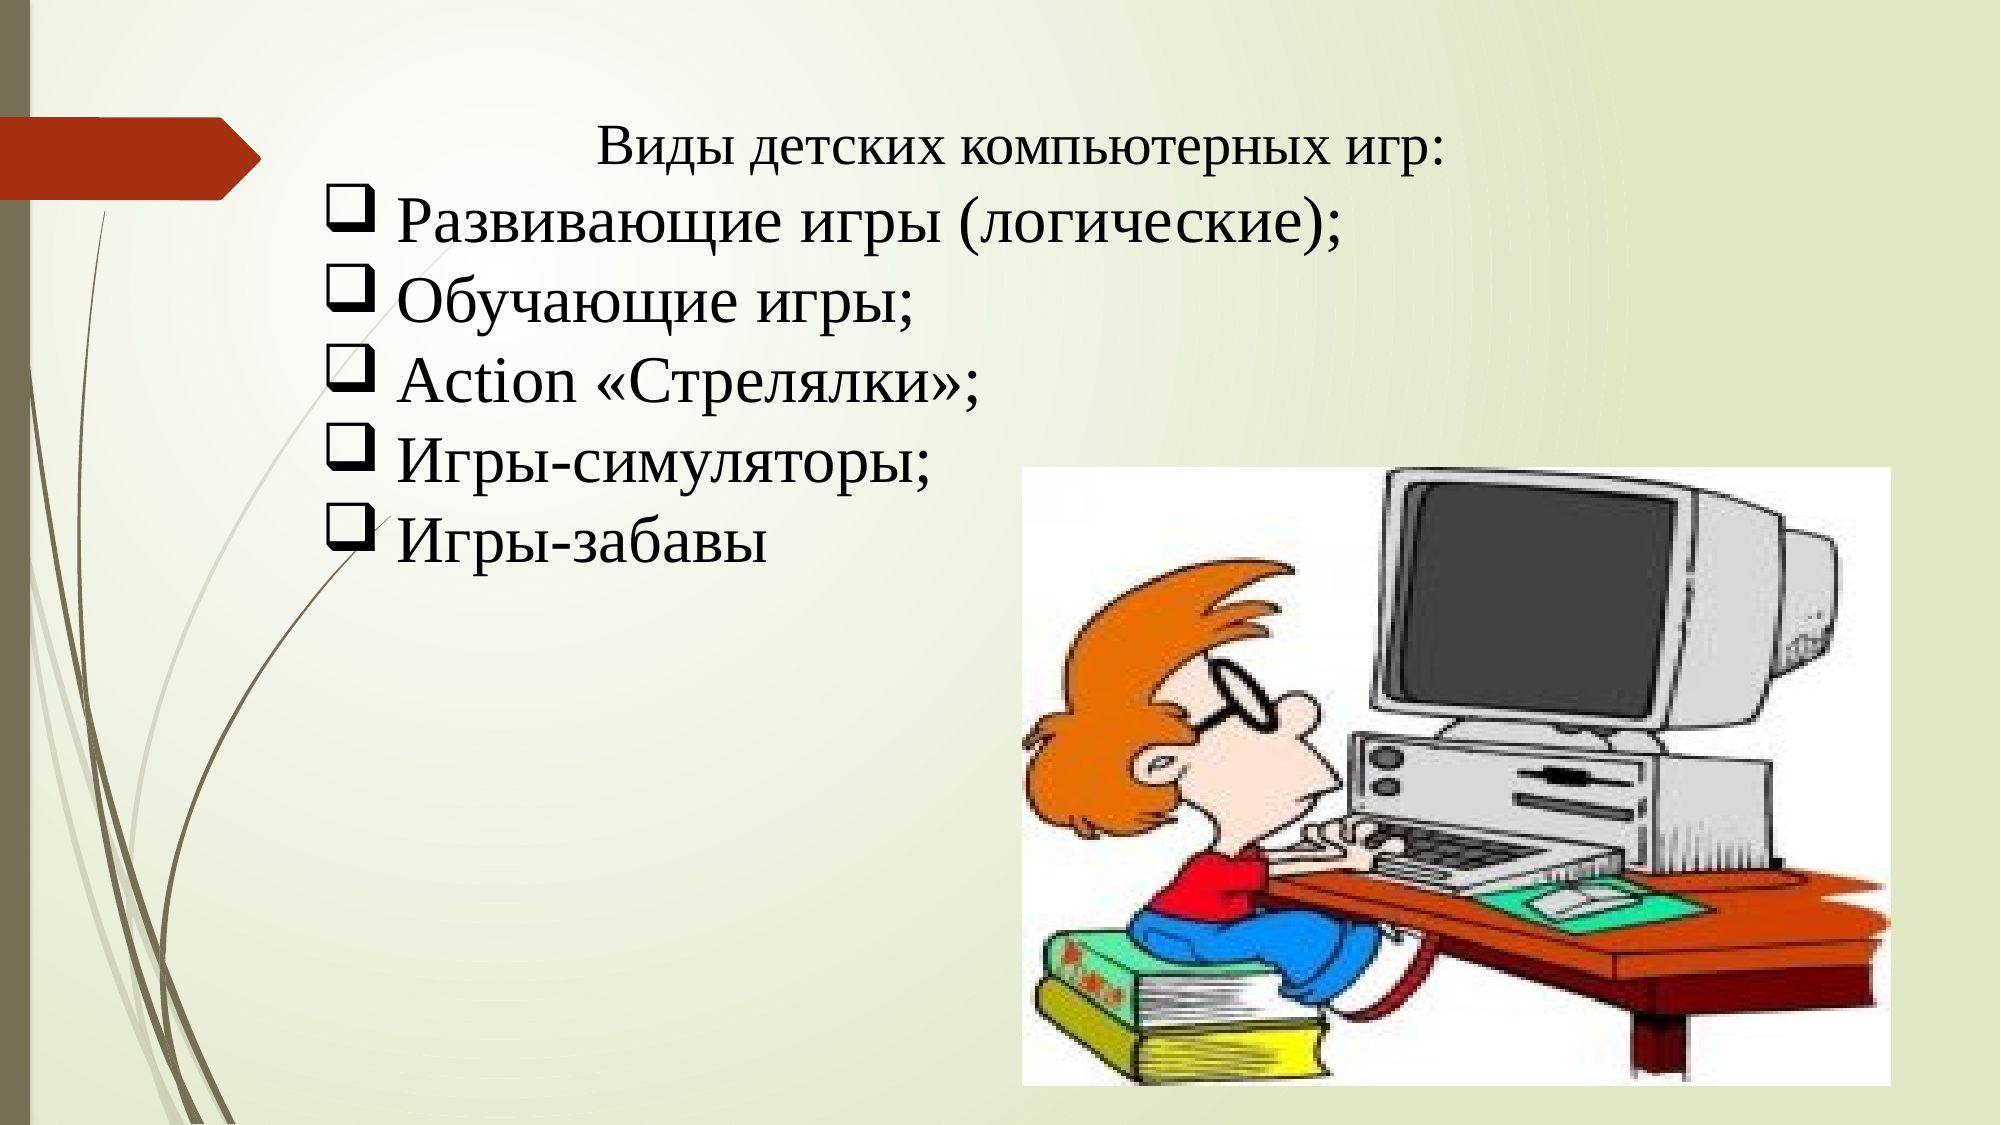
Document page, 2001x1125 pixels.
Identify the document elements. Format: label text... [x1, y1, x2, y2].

text_box Виды детских компьютерных игр: Развивающие игры (логические); Обучающие игры; Action «Стрелялки»; Игры-симуляторы; Игры-забавы [306, 98, 1738, 584]
picture [1021, 467, 1891, 1087]
